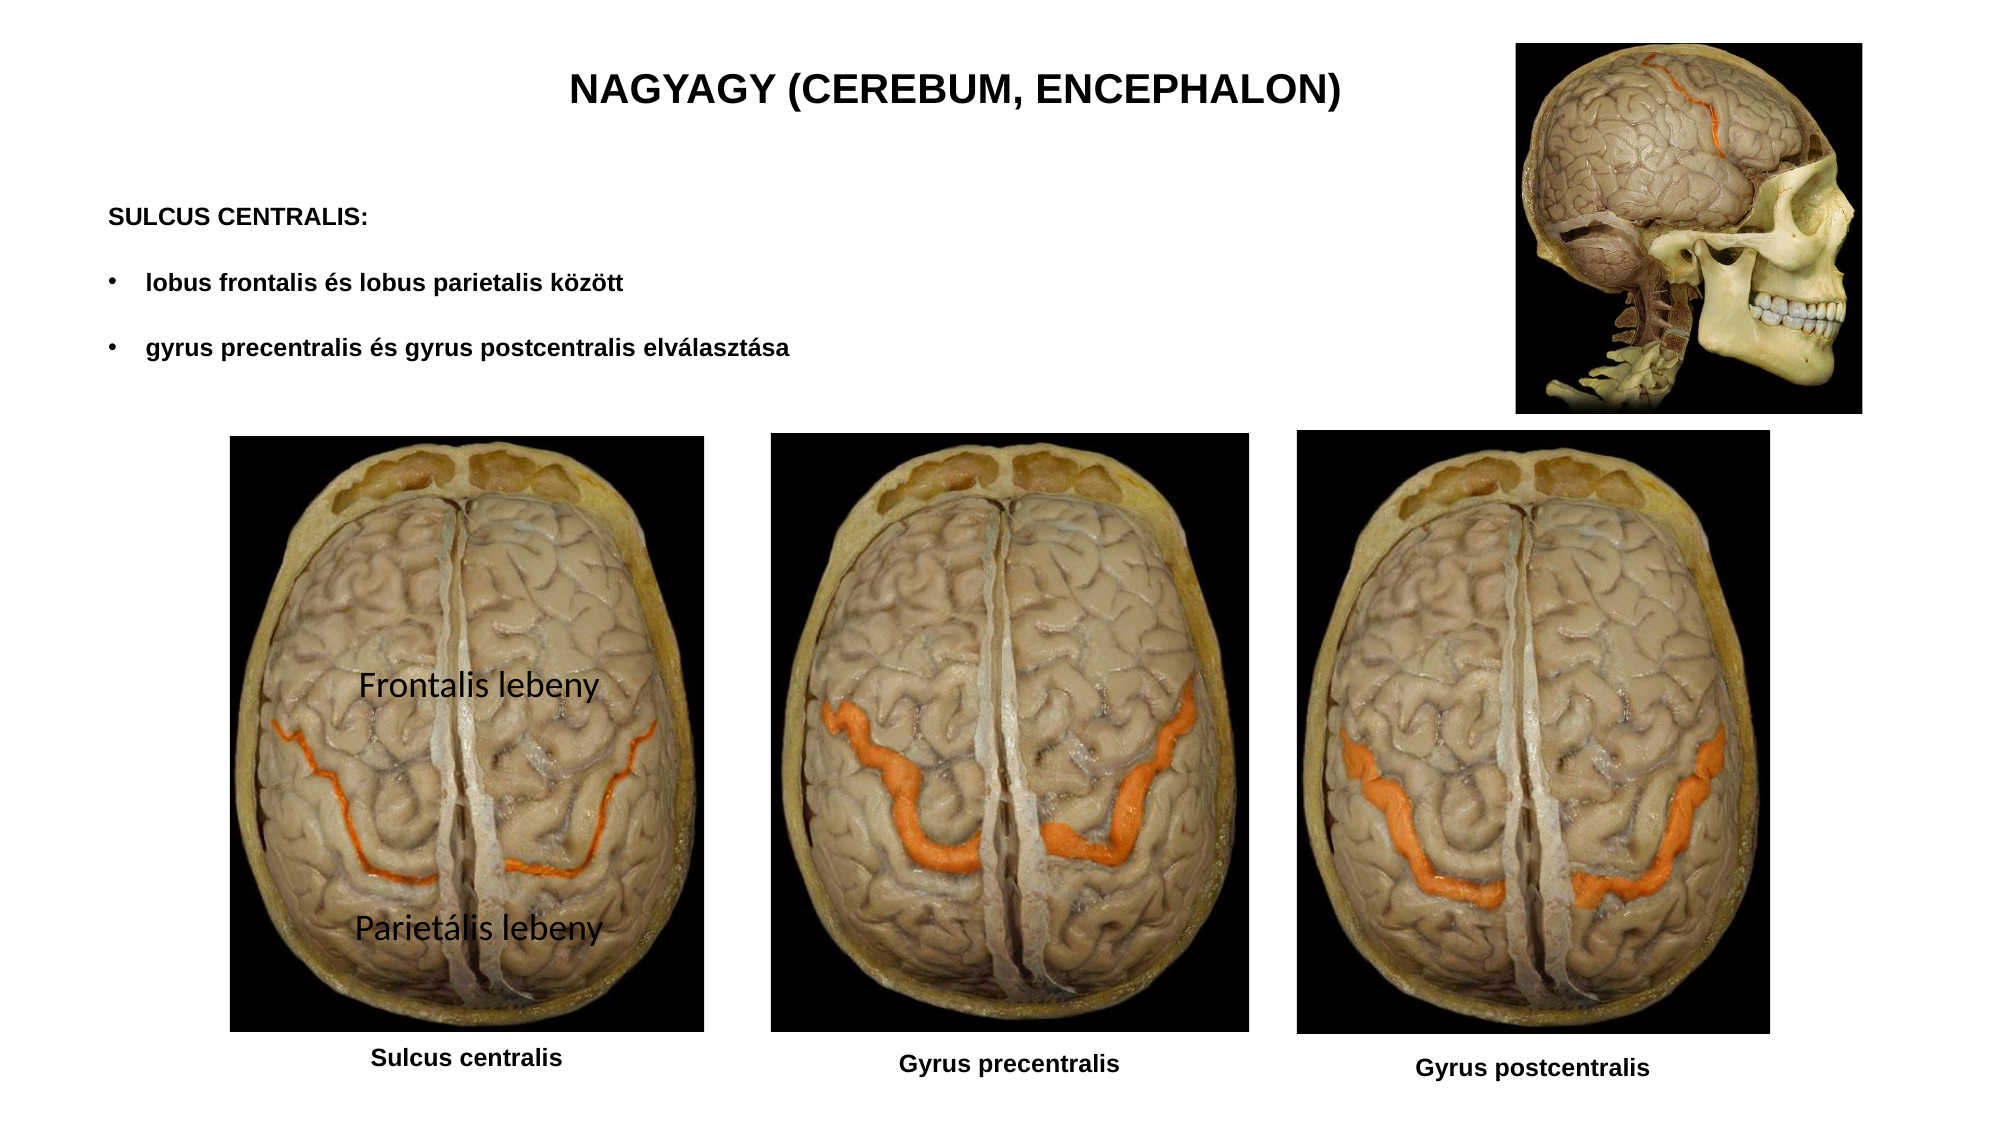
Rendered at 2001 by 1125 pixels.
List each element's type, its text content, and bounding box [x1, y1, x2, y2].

list SULCUS CENTRALIS: lobus frontalis és lobus parietalis között gyrus precentralis és gyrus postcentralis elválasztása [93, 177, 1819, 892]
picture [1515, 43, 1863, 414]
title NAGYAGY (CEREBUM, ENCEPHALON) [93, 32, 1819, 148]
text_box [229, 430, 1770, 1090]
